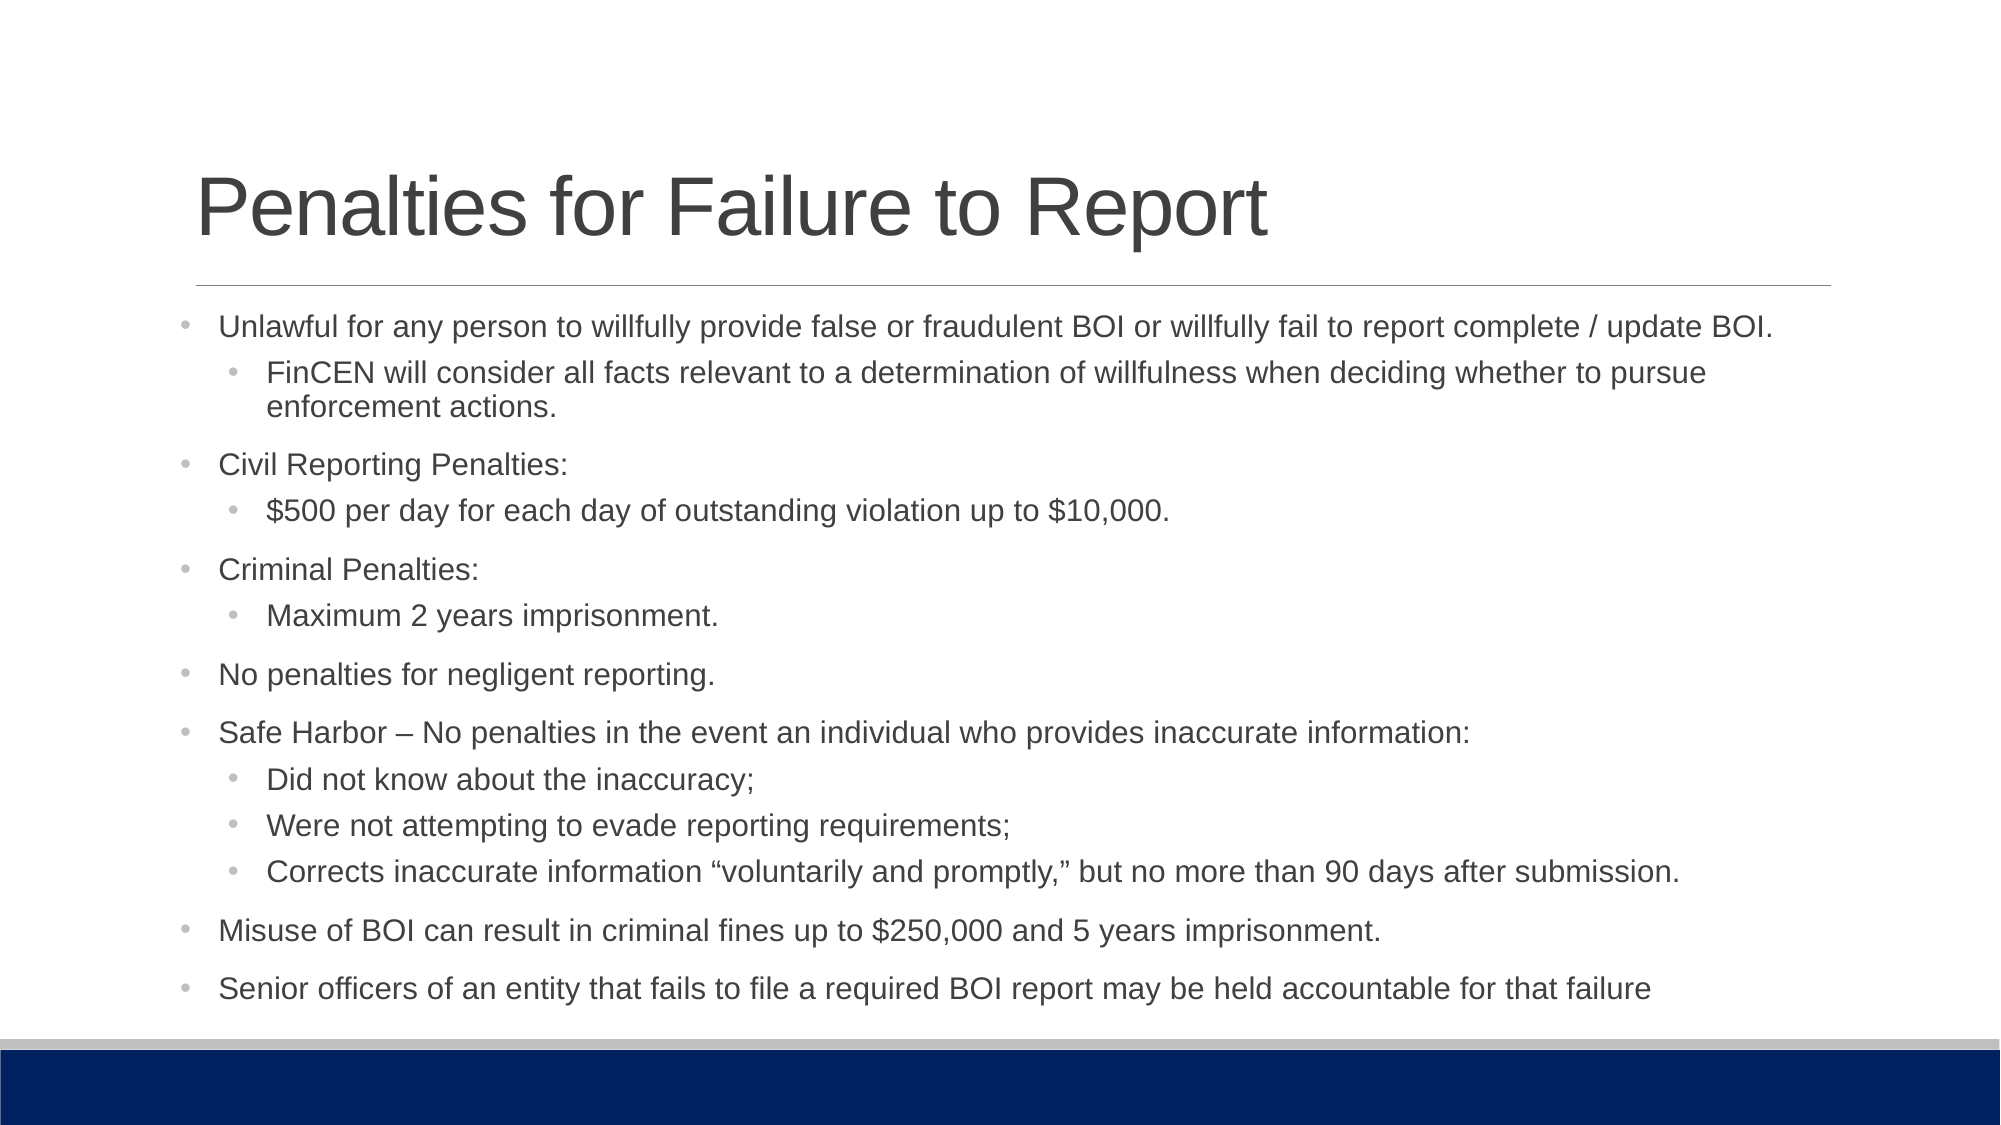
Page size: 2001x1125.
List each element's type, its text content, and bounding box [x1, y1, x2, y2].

list Unlawful for any person to willfully provide false or fraudulent BOI or willfully fail to report complete / update BOI. FinCEN will consider all facts relevant to a determination of willfulness when deciding whether to pursue enforcement actions. Civil Reporting Penalties: $500 per day for each day of outstanding violation up to $10,000. Criminal Penalties: Maximum 2 years imprisonment. No penalties for negligent reporting. Safe Harbor – No penalties in the event an individual who provides inaccurate information: Did not know about the inaccuracy; Were not attempting to evade reporting requirements; Corrects inaccurate information “voluntarily and promptly,” but no more than 90 days after submission. Misuse of BOI can result in criminal fines up to $250,000 and 5 years imprisonment. Senior officers of an entity that fails to file a required BOI report may be held accountable for that failure [180, 302, 1830, 1019]
title Penalties for Failure to Report [180, 127, 1830, 261]
